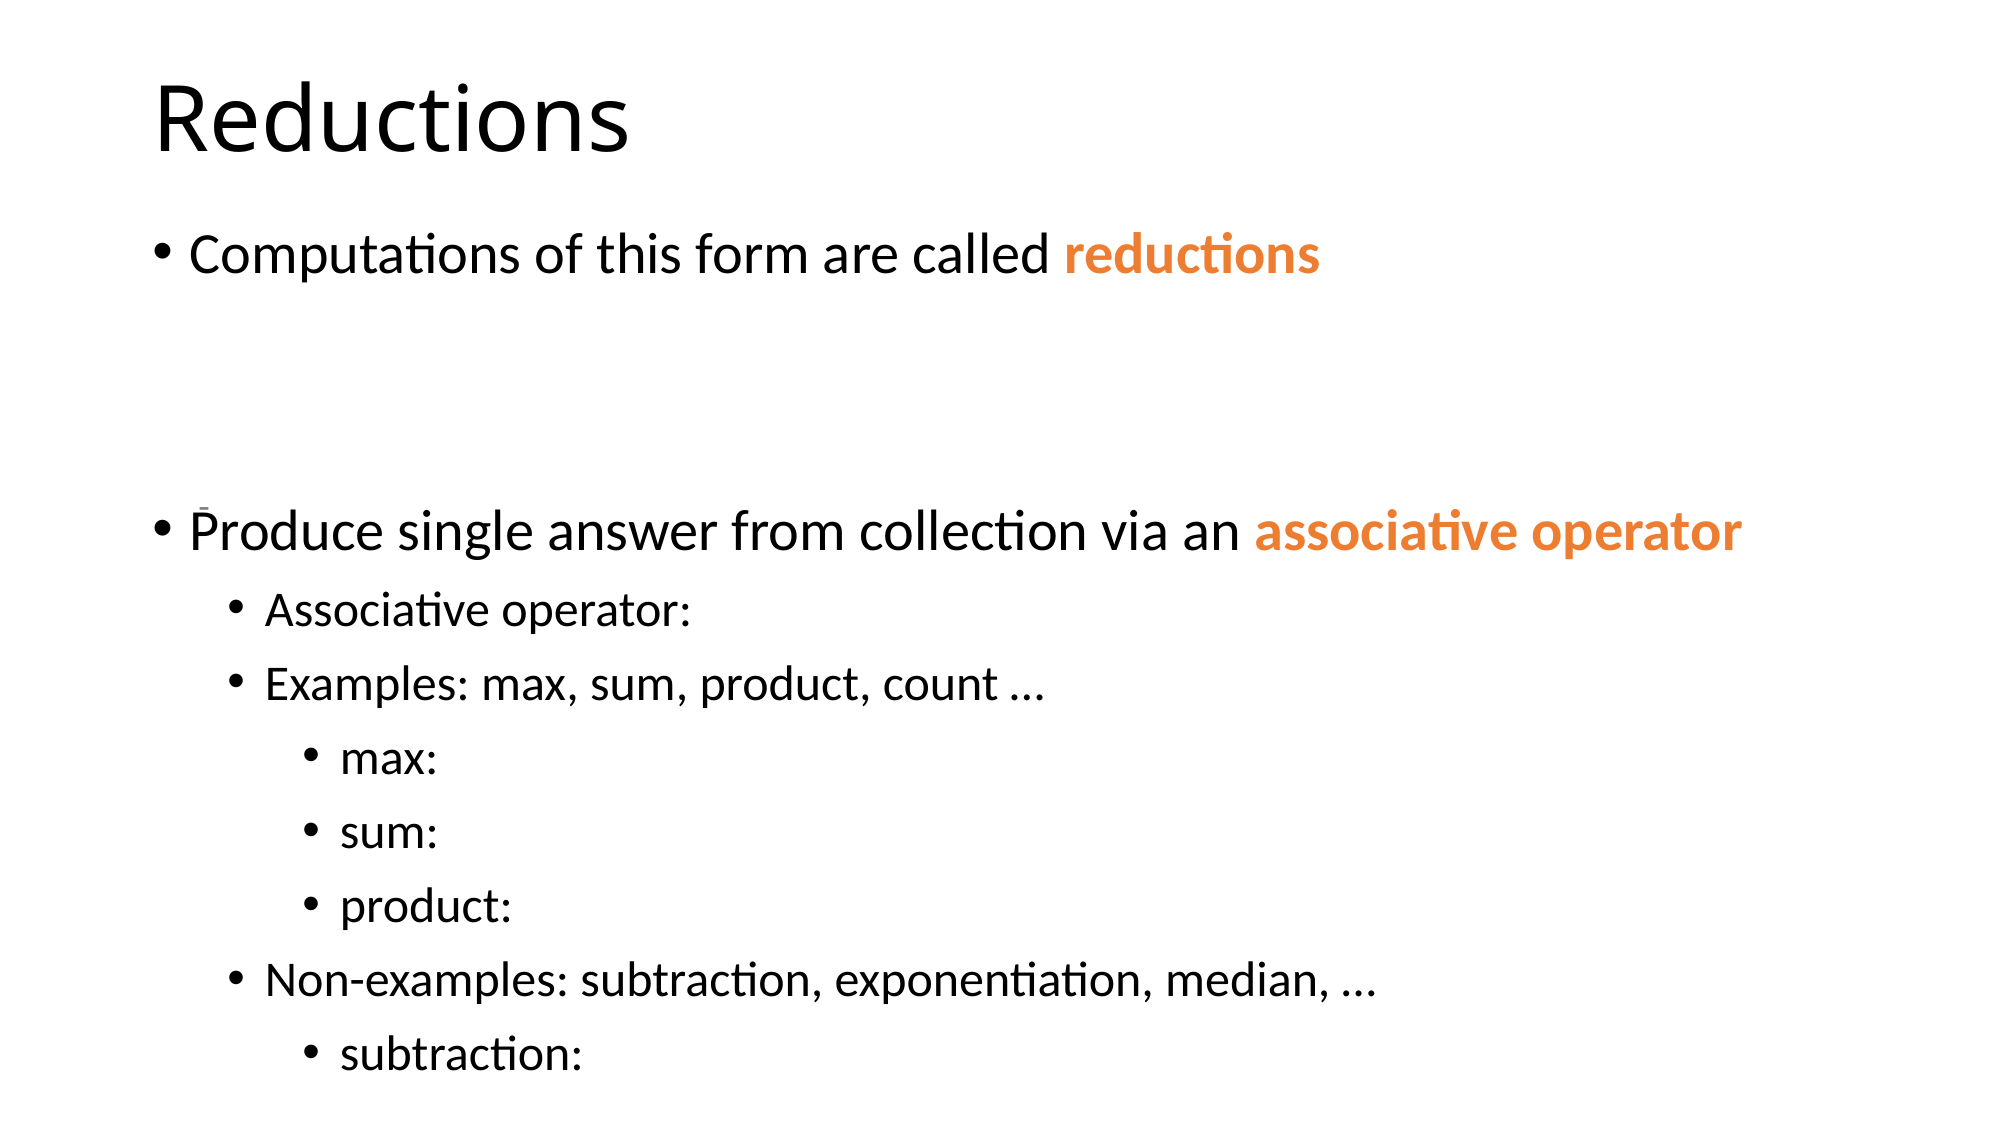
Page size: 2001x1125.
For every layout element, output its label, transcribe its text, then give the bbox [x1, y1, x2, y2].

list Computations of this form are called reductions Produce single answer from collection via an associative operator Associative operator: Examples: max, sum, product, count … max: sum: product: Non-examples: subtraction, exponentiation, median, … subtraction: [137, 193, 1863, 1125]
title Reductions [137, 59, 1863, 184]
